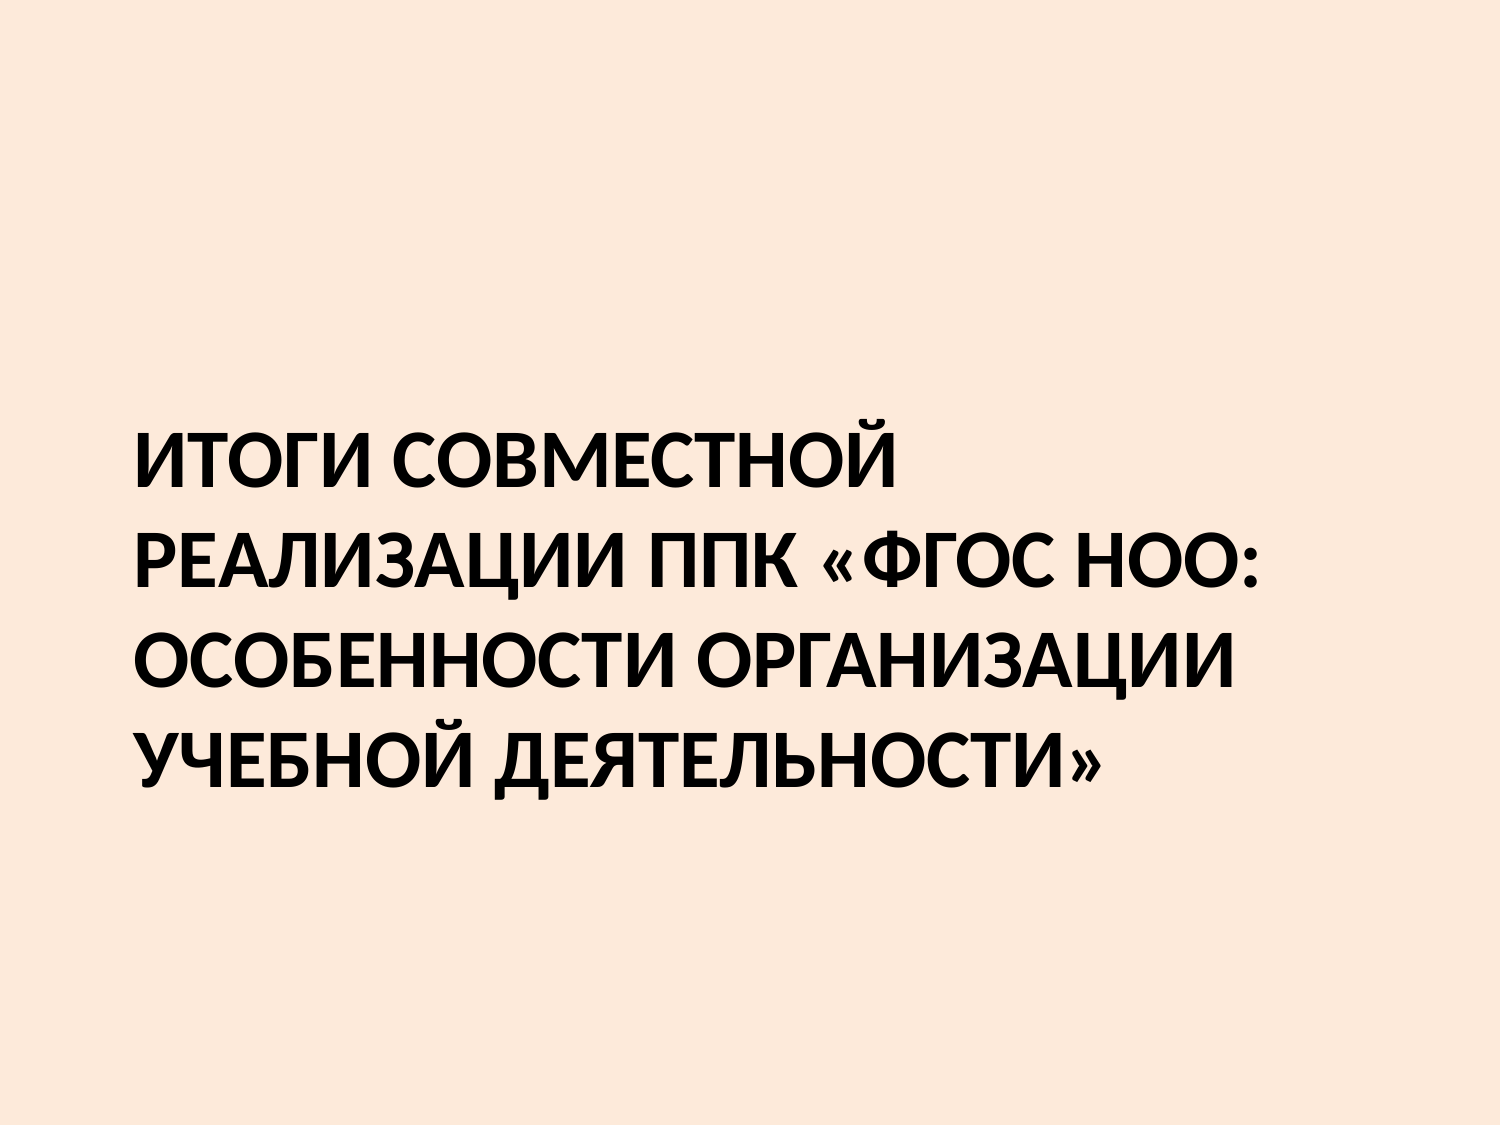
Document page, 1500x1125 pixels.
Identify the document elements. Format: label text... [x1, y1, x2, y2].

title Итоги совместной реализации ППК «ФГОС НОО: особенности организации учебной деятельности» [118, 397, 1394, 846]
